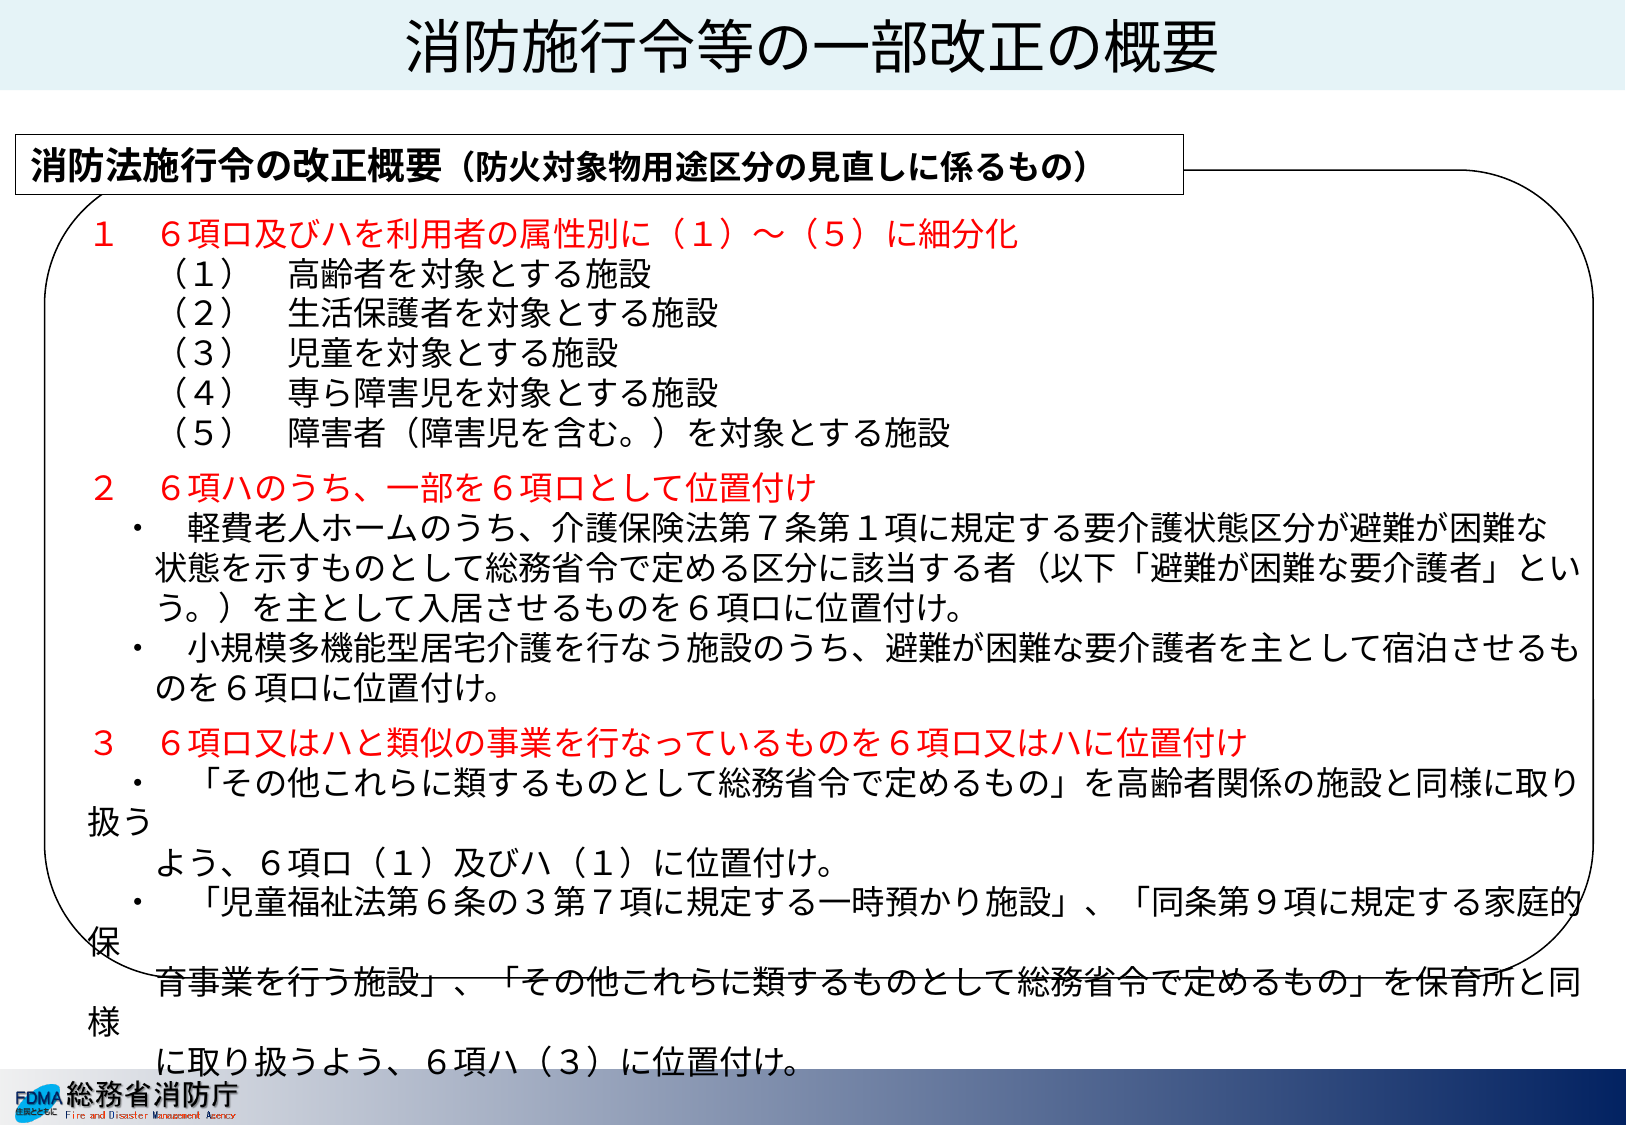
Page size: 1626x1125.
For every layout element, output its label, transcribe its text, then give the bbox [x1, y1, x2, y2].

text_box １ ６項ロ及びハを利用者の属性別に（１）～（５）に細分化 （１） 高齢者を対象とする施設 （２） 生活保護者を対象とする施設 （３） 児童を対象とする施設 （４） 専ら障害児を対象とする施設 （５） 障害者（障害児を含む。）を対象とする施設 ２ ６項ハのうち、一部を６項ロとして位置付け ・ 軽費老人ホームのうち、介護保険法第７条第１項に規定する要介護状態区分が避難が困難な 状態を示すものとして総務省令で定める区分に該当する者（以下「避難が困難な要介護者」とい う。）を主として入居させるものを６項ロに位置付け。 ・ 小規模多機能型居宅介護を行なう施設のうち、避難が困難な要介護者を主として宿泊させるも のを６項ロに位置付け。 ３ ６項ロ又はハと類似の事業を行なっているものを６項ロ又はハに位置付け ・ 「その他これらに類するものとして総務省令で定めるもの」を高齢者関係の施設と同様に取り扱う よう、６項ロ（１）及びハ（１）に位置付け。 ・ 「児童福祉法第６条の３第７項に規定する一時預かり施設」、「同条第９項に規定する家庭的保 育事業を行う施設」、「その他これらに類するものとして総務省令で定めるもの」を保育所と同様 に取り扱うよう、６項ハ（３）に位置付け。 [73, 205, 1622, 1089]
picture [0, 1064, 260, 1125]
text_box [88, 170, 1550, 205]
text_box 消防法施行令の改正概要（防火対象物用途区分の見直しに係るもの） [15, 134, 1184, 195]
text_box [44, 221, 73, 927]
text_box 消防施行令等の一部改正の概要 [0, 0, 1625, 91]
